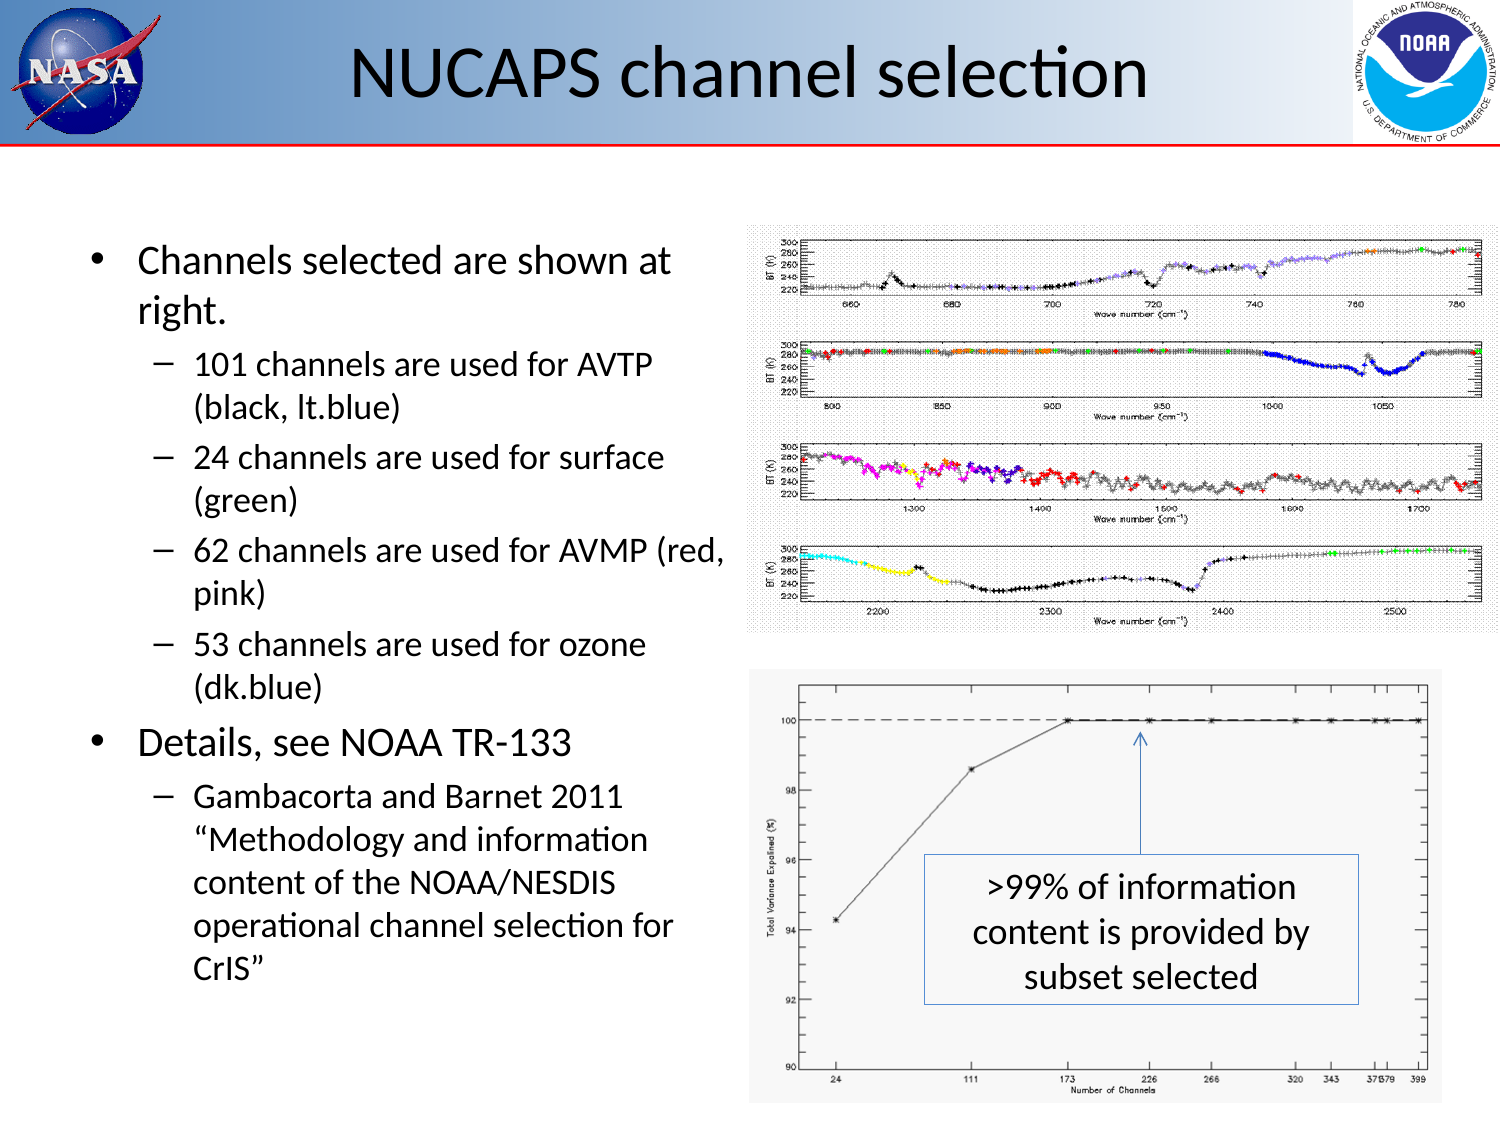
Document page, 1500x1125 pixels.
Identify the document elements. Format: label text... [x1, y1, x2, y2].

list Channels selected are shown at right. 101 channels are used for AVTP (black, lt.blue) 24 channels are used for surface (green) 62 channels are used for AVMP (red, pink) 53 channels are used for ozone (dk.blue) Details, see NOAA TR-133 Gambacorta and Barnet 2011 “Methodology and information content of the NOAA/NESDIS operational channel selection for CrIS” [75, 224, 750, 1005]
picture [747, 224, 1499, 633]
picture [749, 669, 1442, 1103]
picture [0, 0, 161, 142]
picture [1353, 0, 1498, 144]
title NUCAPS channel selection [75, 0, 1425, 135]
